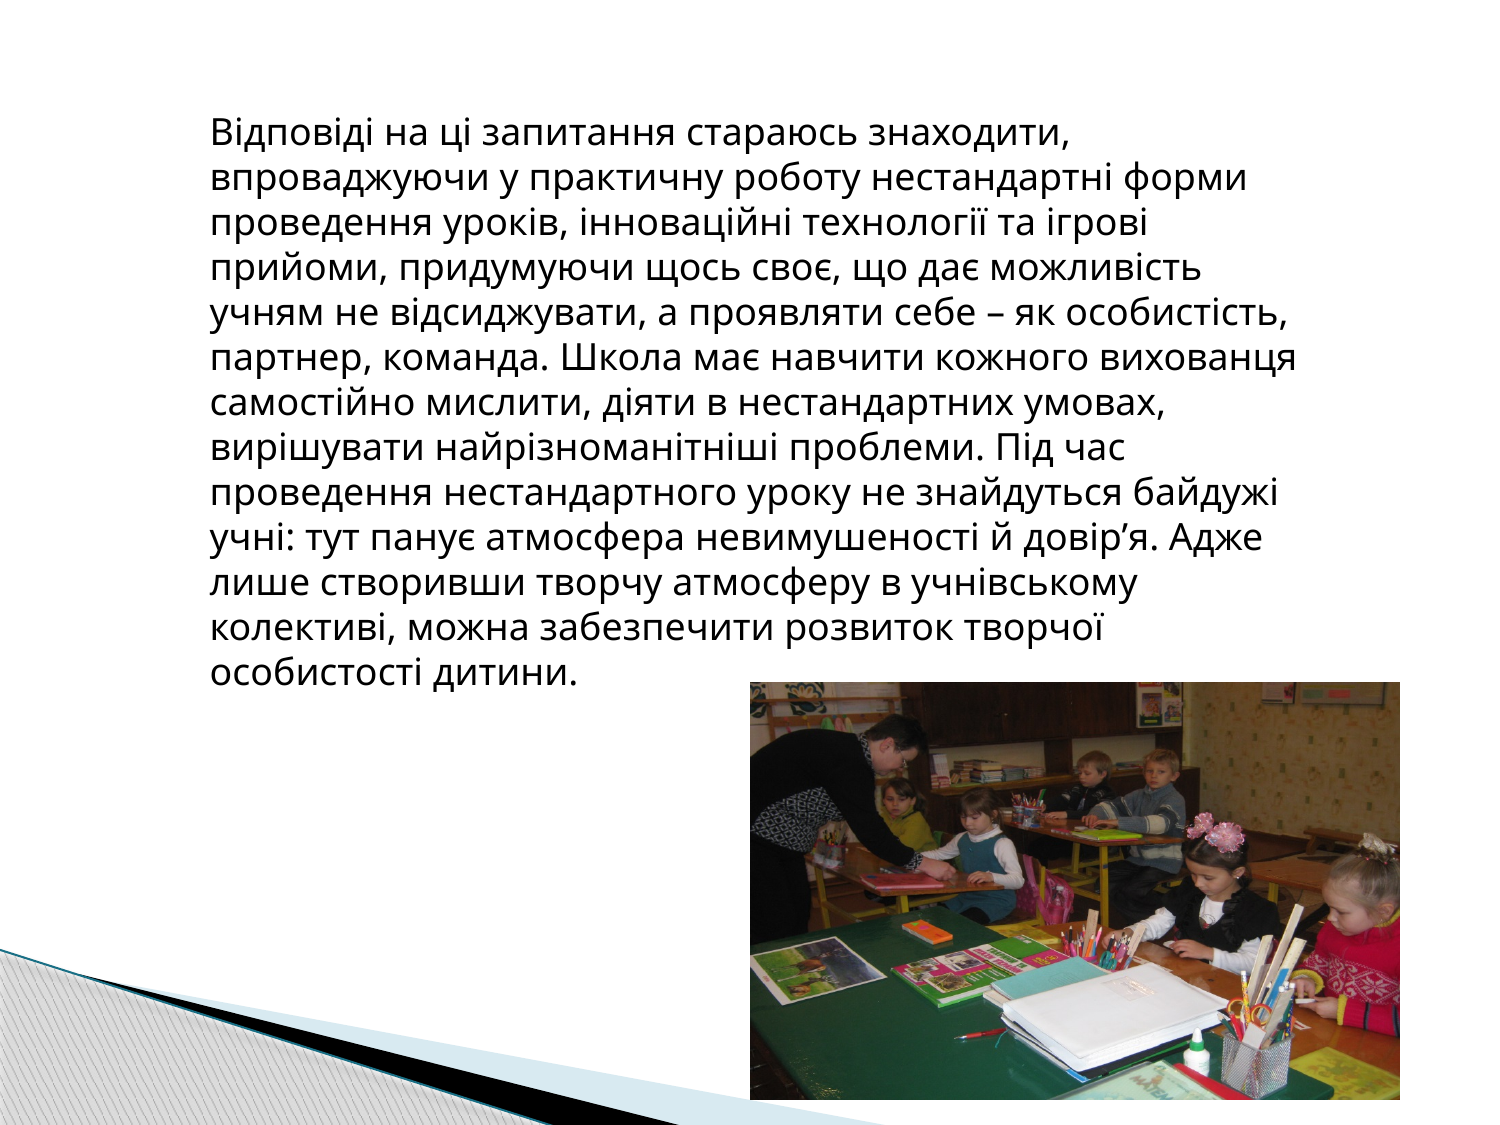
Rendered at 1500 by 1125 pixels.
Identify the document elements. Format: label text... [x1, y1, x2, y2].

picture [749, 682, 1400, 1100]
text_box Відповіді на ці запитання стараюсь знаходити, впроваджуючи у практичну роботу нестандартні форми проведення уроків, інноваційні технології та ігрові прийоми, придумуючи щось своє, що дає можливість учням не відсиджувати, а проявляти себе – як особистість, партнер, команда. Школа має навчити кожного вихованця самостійно мислити, діяти в нестандартних умовах, вирішувати найрізноманітніші проблеми. Під час проведення нестандартного уроку не знайдуться байдужі учні: тут панує атмосфера невимушеності й довір’я. Адже лише створивши творчу атмосферу в учнівському колективі, можна забезпечити розвиток творчої особистості дитини. [194, 100, 1341, 701]
